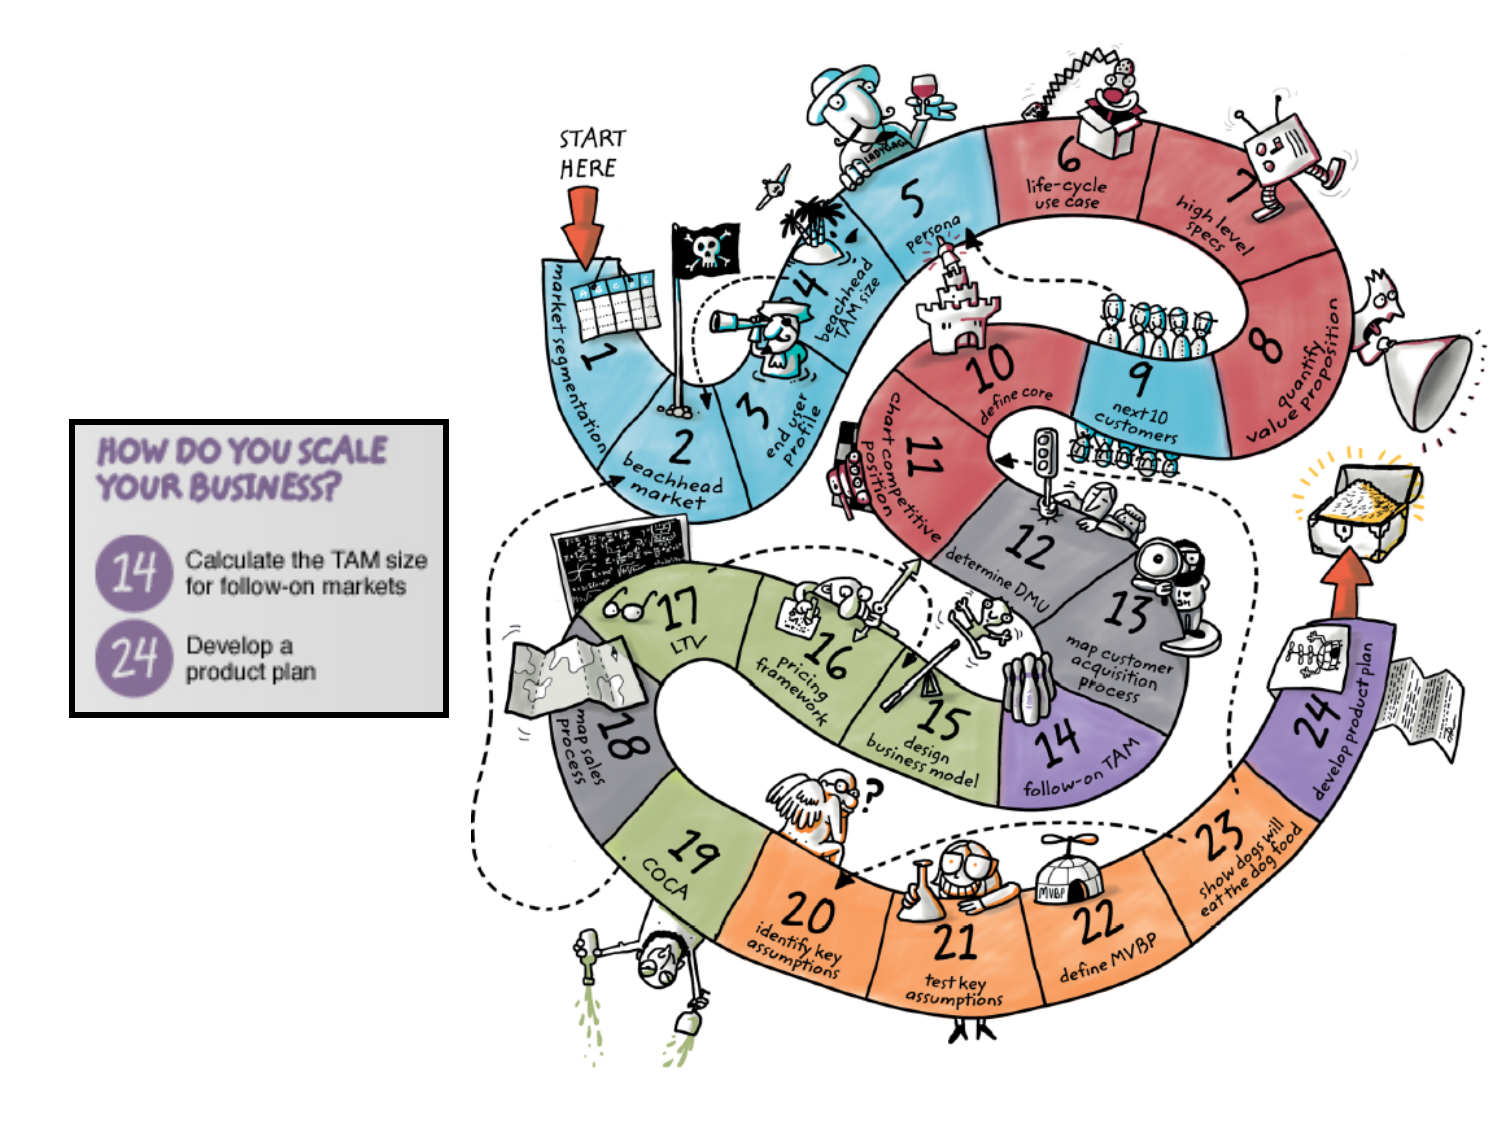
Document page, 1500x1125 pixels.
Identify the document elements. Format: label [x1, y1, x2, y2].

picture [471, 41, 1500, 1071]
picture [74, 424, 444, 713]
